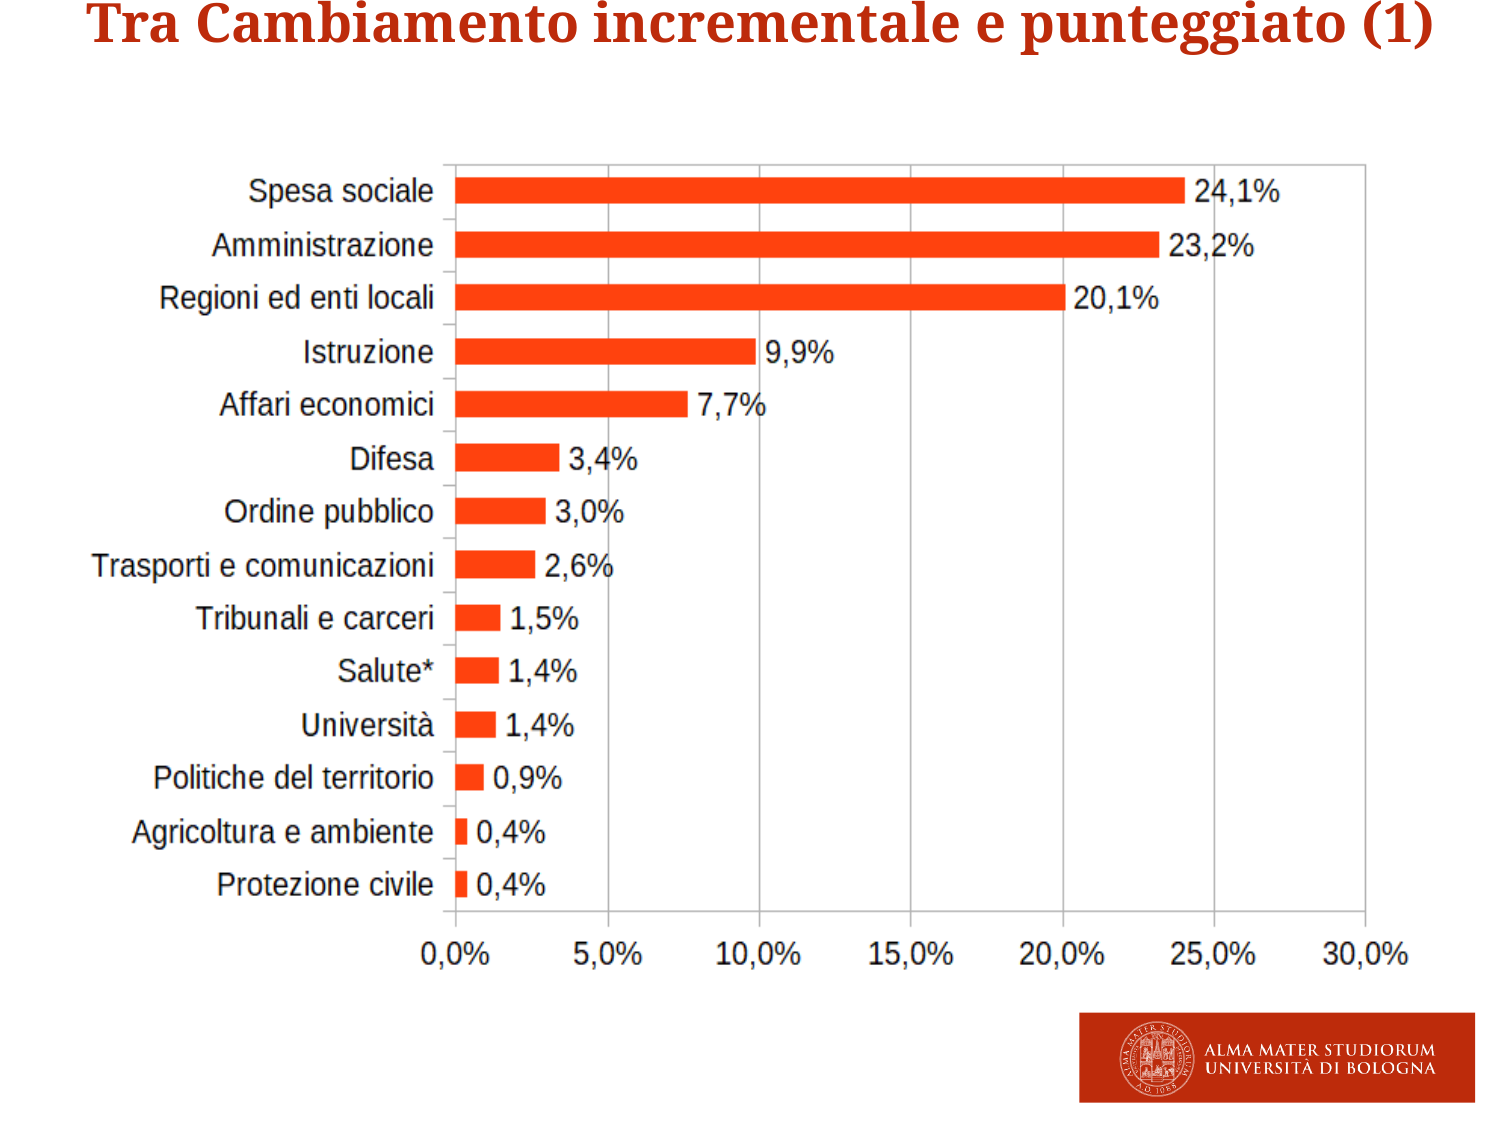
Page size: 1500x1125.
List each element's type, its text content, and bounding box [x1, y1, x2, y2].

list Tra Cambiamento incrementale e punteggiato (1) [29, 0, 1495, 114]
picture [1112, 1014, 1442, 1102]
picture [64, 148, 1436, 988]
